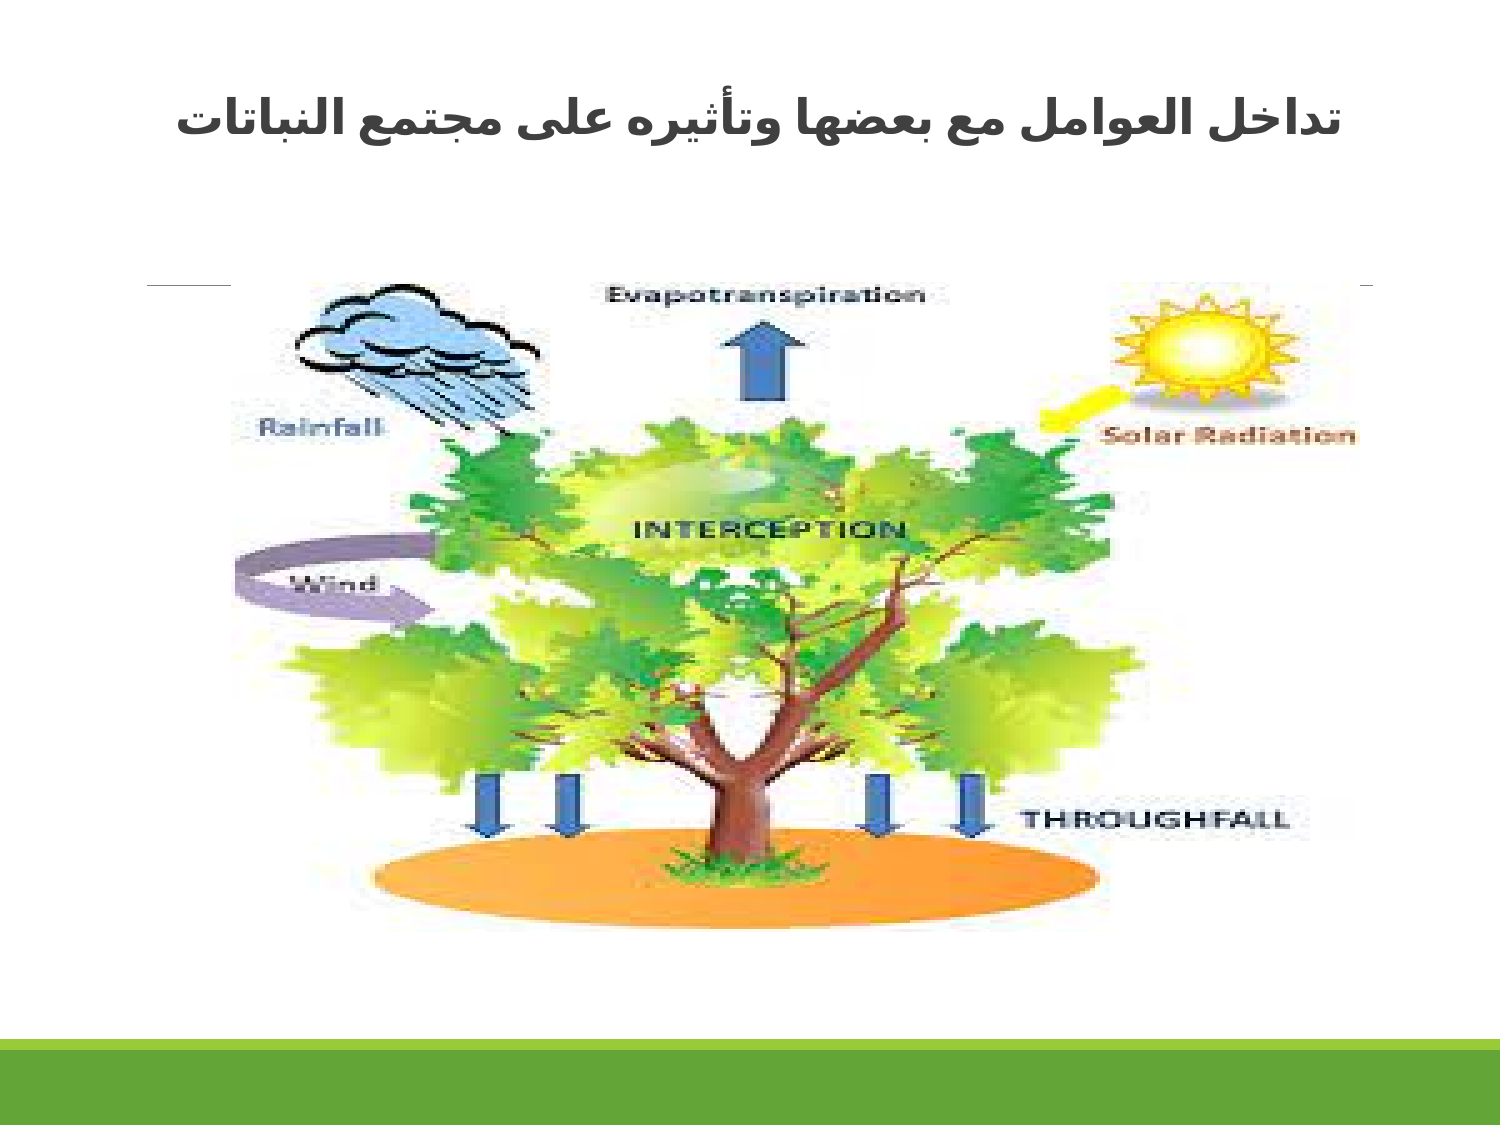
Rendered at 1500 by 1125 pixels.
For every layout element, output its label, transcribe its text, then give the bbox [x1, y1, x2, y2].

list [231, 281, 1361, 932]
title تداخل العوامل مع بعضها وتأثيره على مجتمع النباتات [135, 47, 1373, 152]
